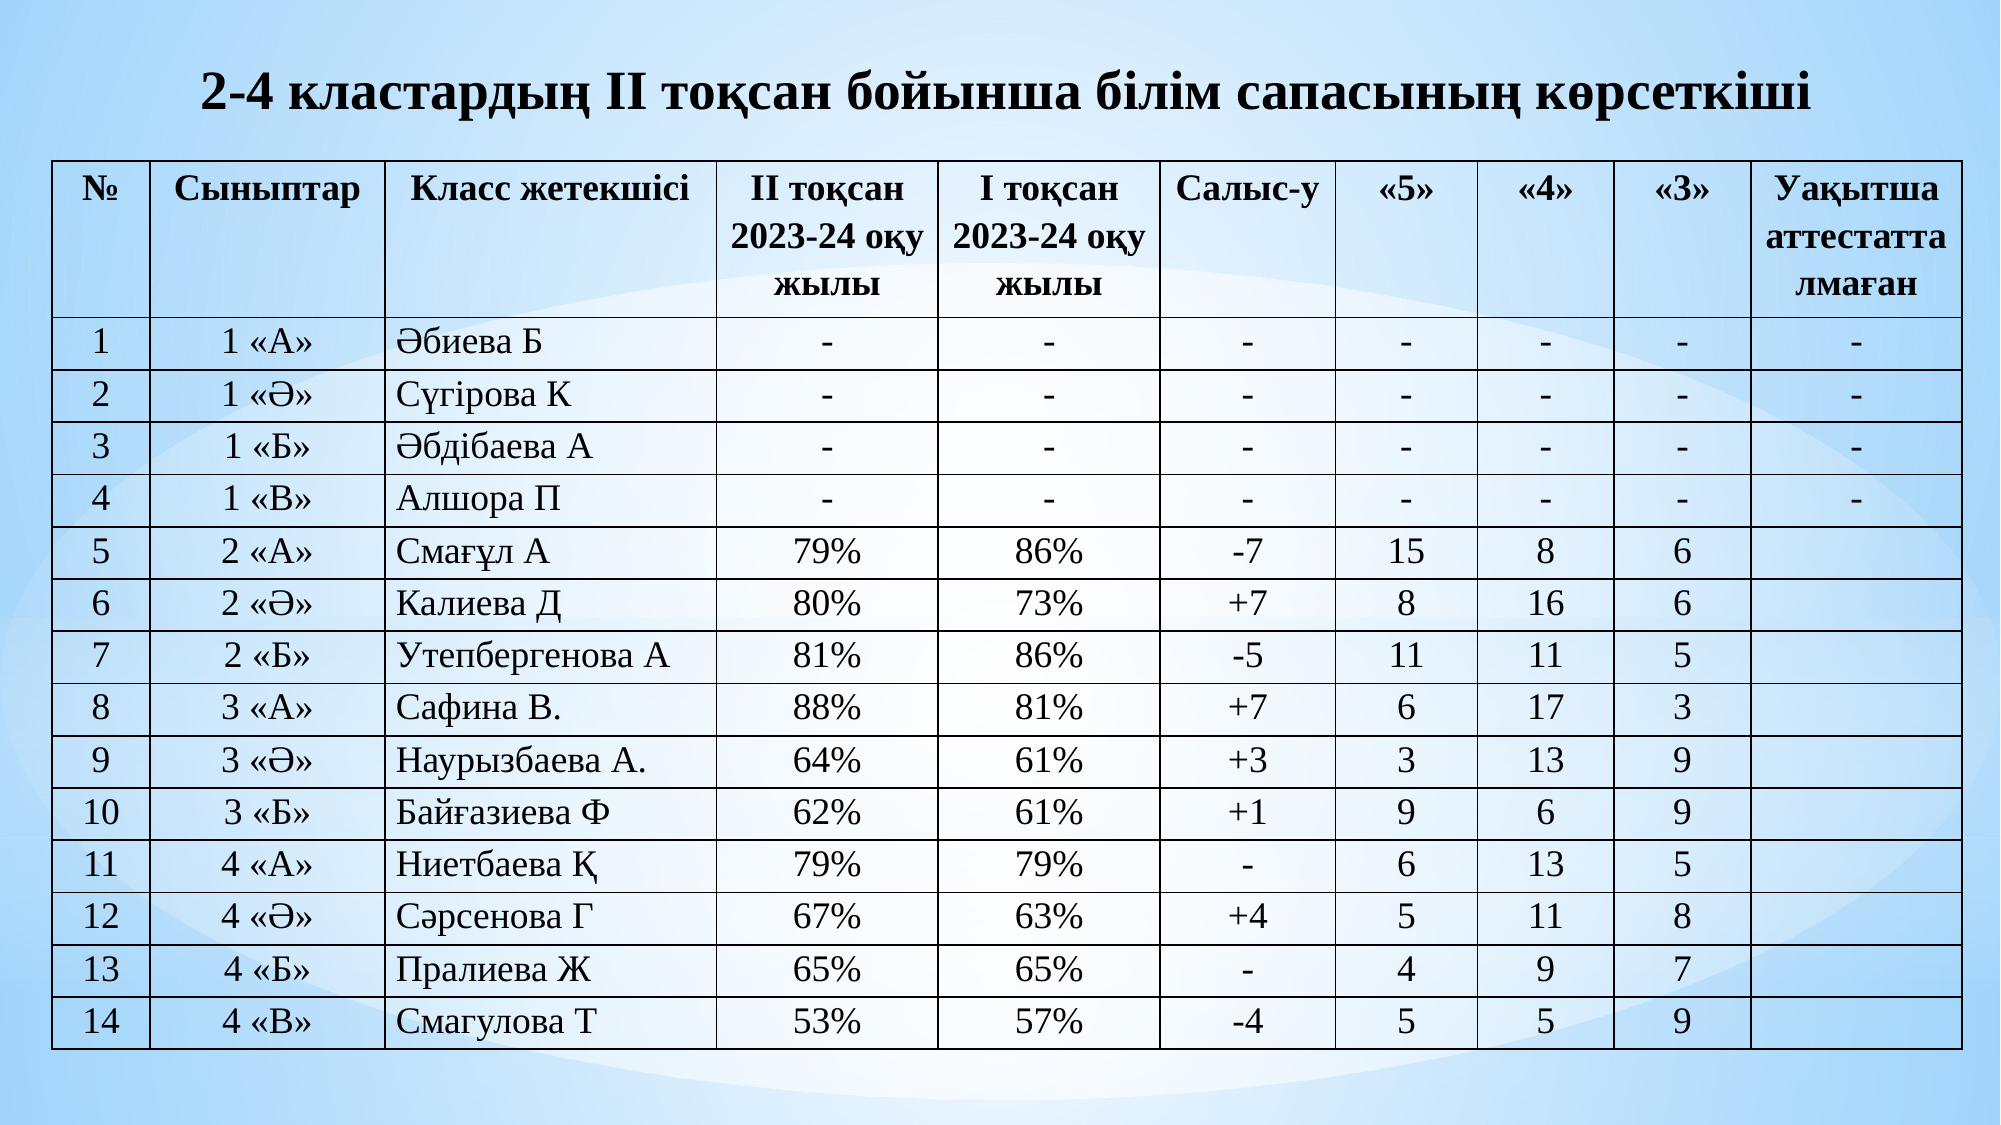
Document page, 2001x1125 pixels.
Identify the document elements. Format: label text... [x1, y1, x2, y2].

table_cell 13 [53, 946, 149, 996]
table_cell Әбдібаева А [386, 423, 716, 474]
table_cell 5 [53, 528, 149, 578]
table_cell 5 [1615, 841, 1750, 892]
table_cell - [1336, 371, 1477, 421]
table_cell 11 [53, 841, 149, 892]
table_cell 8 [1615, 893, 1750, 944]
table_cell - [1478, 318, 1613, 369]
table_cell 1 «Б» [151, 423, 384, 474]
table_cell - [1615, 318, 1750, 369]
table_cell 2 «Б» [151, 632, 384, 683]
table_cell 17 [1478, 684, 1613, 735]
table_cell 9 [1615, 789, 1750, 839]
table_cell [1752, 893, 1961, 944]
table_cell 6 [53, 580, 149, 630]
table_header Салыс-у [1161, 162, 1335, 317]
table_cell 3 «Б» [151, 789, 384, 839]
table_cell 2 «Ә» [151, 580, 384, 630]
table_cell 79% [717, 841, 937, 892]
table_cell [1752, 528, 1961, 578]
table_cell Наурызбаева А. [386, 737, 716, 787]
table_cell 86% [939, 528, 1159, 578]
table_cell +3 [1161, 737, 1335, 787]
table_header Сыныптар [151, 162, 384, 317]
table_cell Әбиева Б [386, 318, 716, 369]
table_cell - [717, 371, 937, 421]
table_cell [1752, 998, 1961, 1048]
table_cell Утепбергенова А [386, 632, 716, 683]
table_cell [1752, 841, 1961, 892]
table_cell 81% [939, 684, 1159, 735]
table_cell 62% [717, 789, 937, 839]
table_cell - [1161, 475, 1335, 526]
table_cell Байғазиева Ф [386, 789, 716, 839]
table_cell 4 «Б» [151, 946, 384, 996]
table_cell Алшора П [386, 475, 716, 526]
table_cell 7 [1615, 946, 1750, 996]
table_cell - [1161, 841, 1335, 892]
table_cell - [1336, 318, 1477, 369]
table_cell 6 [1336, 841, 1477, 892]
table_cell - [717, 423, 937, 474]
table_cell [1752, 580, 1961, 630]
table_cell 8 [1478, 528, 1613, 578]
table_header «4» [1478, 162, 1613, 317]
title 2-4 кластардың ІІ тоқсан бойынша білім сапасының көрсеткіші [51, 47, 1963, 130]
table_cell 16 [1478, 580, 1613, 630]
table_cell 1 «В» [151, 475, 384, 526]
table_cell 3 [1336, 737, 1477, 787]
table_cell 61% [939, 737, 1159, 787]
table_cell 6 [1478, 789, 1613, 839]
table_cell 13 [1478, 737, 1613, 787]
table_cell - [717, 475, 937, 526]
table_cell 13 [1478, 841, 1613, 892]
table_cell 5 [1478, 998, 1613, 1048]
table_cell 14 [53, 998, 149, 1048]
table_cell 88% [717, 684, 937, 735]
table_header «3» [1615, 162, 1750, 317]
table_cell 11 [1478, 632, 1613, 683]
table_cell 63% [939, 893, 1159, 944]
table_cell 80% [717, 580, 937, 630]
table_cell 9 [1336, 789, 1477, 839]
table_cell - [1336, 475, 1477, 526]
table_cell - [939, 423, 1159, 474]
table_cell 81% [717, 632, 937, 683]
table_cell - [1752, 475, 1961, 526]
table_header ІІ тоқсан 2023-24 оқу жылы [717, 162, 937, 317]
table_cell 6 [1615, 580, 1750, 630]
table_cell [1752, 737, 1961, 787]
table_cell 73% [939, 580, 1159, 630]
table_cell 4 [1336, 946, 1477, 996]
table_cell [1752, 946, 1961, 996]
table_cell Смағұл А [386, 528, 716, 578]
table_cell 67% [717, 893, 937, 944]
table_cell - [1478, 371, 1613, 421]
table_cell 79% [939, 841, 1159, 892]
table_cell 79% [717, 528, 937, 578]
table_header № [53, 162, 149, 317]
table_cell 86% [939, 632, 1159, 683]
table_cell - [1478, 423, 1613, 474]
table_cell - [1161, 318, 1335, 369]
table_cell - [939, 475, 1159, 526]
table_cell 9 [1615, 998, 1750, 1048]
table_cell 64% [717, 737, 937, 787]
table_cell +7 [1161, 684, 1335, 735]
table_cell - [717, 318, 937, 369]
table_cell - [939, 318, 1159, 369]
table_cell 3 [1615, 684, 1750, 735]
table_cell - [1161, 946, 1335, 996]
table_header «5» [1336, 162, 1477, 317]
table_cell 53% [717, 998, 937, 1048]
table_cell [1752, 684, 1961, 735]
table_cell - [1615, 475, 1750, 526]
table_cell 5 [1615, 632, 1750, 683]
table_cell -7 [1161, 528, 1335, 578]
table_cell - [939, 371, 1159, 421]
table_cell -5 [1161, 632, 1335, 683]
table_cell - [1336, 423, 1477, 474]
table_cell [1752, 632, 1961, 683]
table_cell 9 [53, 737, 149, 787]
table_cell 65% [939, 946, 1159, 996]
table_cell Сафина В. [386, 684, 716, 735]
table_cell - [1161, 423, 1335, 474]
table_cell 57% [939, 998, 1159, 1048]
table_cell 2 «А» [151, 528, 384, 578]
table_cell 15 [1336, 528, 1477, 578]
table_cell Калиева Д [386, 580, 716, 630]
table_cell 3 «А» [151, 684, 384, 735]
table_cell Сәрсенова Г [386, 893, 716, 944]
table_cell 61% [939, 789, 1159, 839]
table_cell Пралиева Ж [386, 946, 716, 996]
table_cell - [1615, 371, 1750, 421]
table_cell 5 [1336, 893, 1477, 944]
table_cell +1 [1161, 789, 1335, 839]
table_header Класс жетекшісі [386, 162, 716, 317]
table_cell 11 [1336, 632, 1477, 683]
table_cell 1 «А» [151, 318, 384, 369]
table_cell Ниетбаева Қ [386, 841, 716, 892]
table_cell 2 [53, 371, 149, 421]
table_cell 12 [53, 893, 149, 944]
table_cell 65% [717, 946, 937, 996]
table_cell 9 [1615, 737, 1750, 787]
table_cell 6 [1615, 528, 1750, 578]
table_cell 1 [53, 318, 149, 369]
table_cell - [1752, 318, 1961, 369]
table_cell -4 [1161, 998, 1335, 1048]
table_cell 1 «Ә» [151, 371, 384, 421]
table_cell [1752, 789, 1961, 839]
table_cell +4 [1161, 893, 1335, 944]
table_cell - [1478, 475, 1613, 526]
table_header І тоқсан 2023-24 оқу жылы [939, 162, 1159, 317]
table_cell 3 «Ә» [151, 737, 384, 787]
table_cell 8 [1336, 580, 1477, 630]
table_cell +7 [1161, 580, 1335, 630]
table_cell 4 [53, 475, 149, 526]
table_cell - [1161, 371, 1335, 421]
table_cell 4 «А» [151, 841, 384, 892]
table_cell - [1752, 423, 1961, 474]
table_cell 11 [1478, 893, 1613, 944]
table_cell 7 [53, 632, 149, 683]
table_cell - [1752, 371, 1961, 421]
table_header Уақытша аттестатталмаған [1752, 162, 1961, 317]
table_cell 6 [1336, 684, 1477, 735]
table_cell Сүгірова К [386, 371, 716, 421]
table_cell - [1615, 423, 1750, 474]
table_cell 8 [53, 684, 149, 735]
table_cell 3 [53, 423, 149, 474]
table_cell 9 [1478, 946, 1613, 996]
table_cell 5 [1336, 998, 1477, 1048]
table_cell 4 «Ә» [151, 893, 384, 944]
table_cell 4 «В» [151, 998, 384, 1048]
table_cell Смагулова Т [386, 998, 716, 1048]
table_cell 10 [53, 789, 149, 839]
